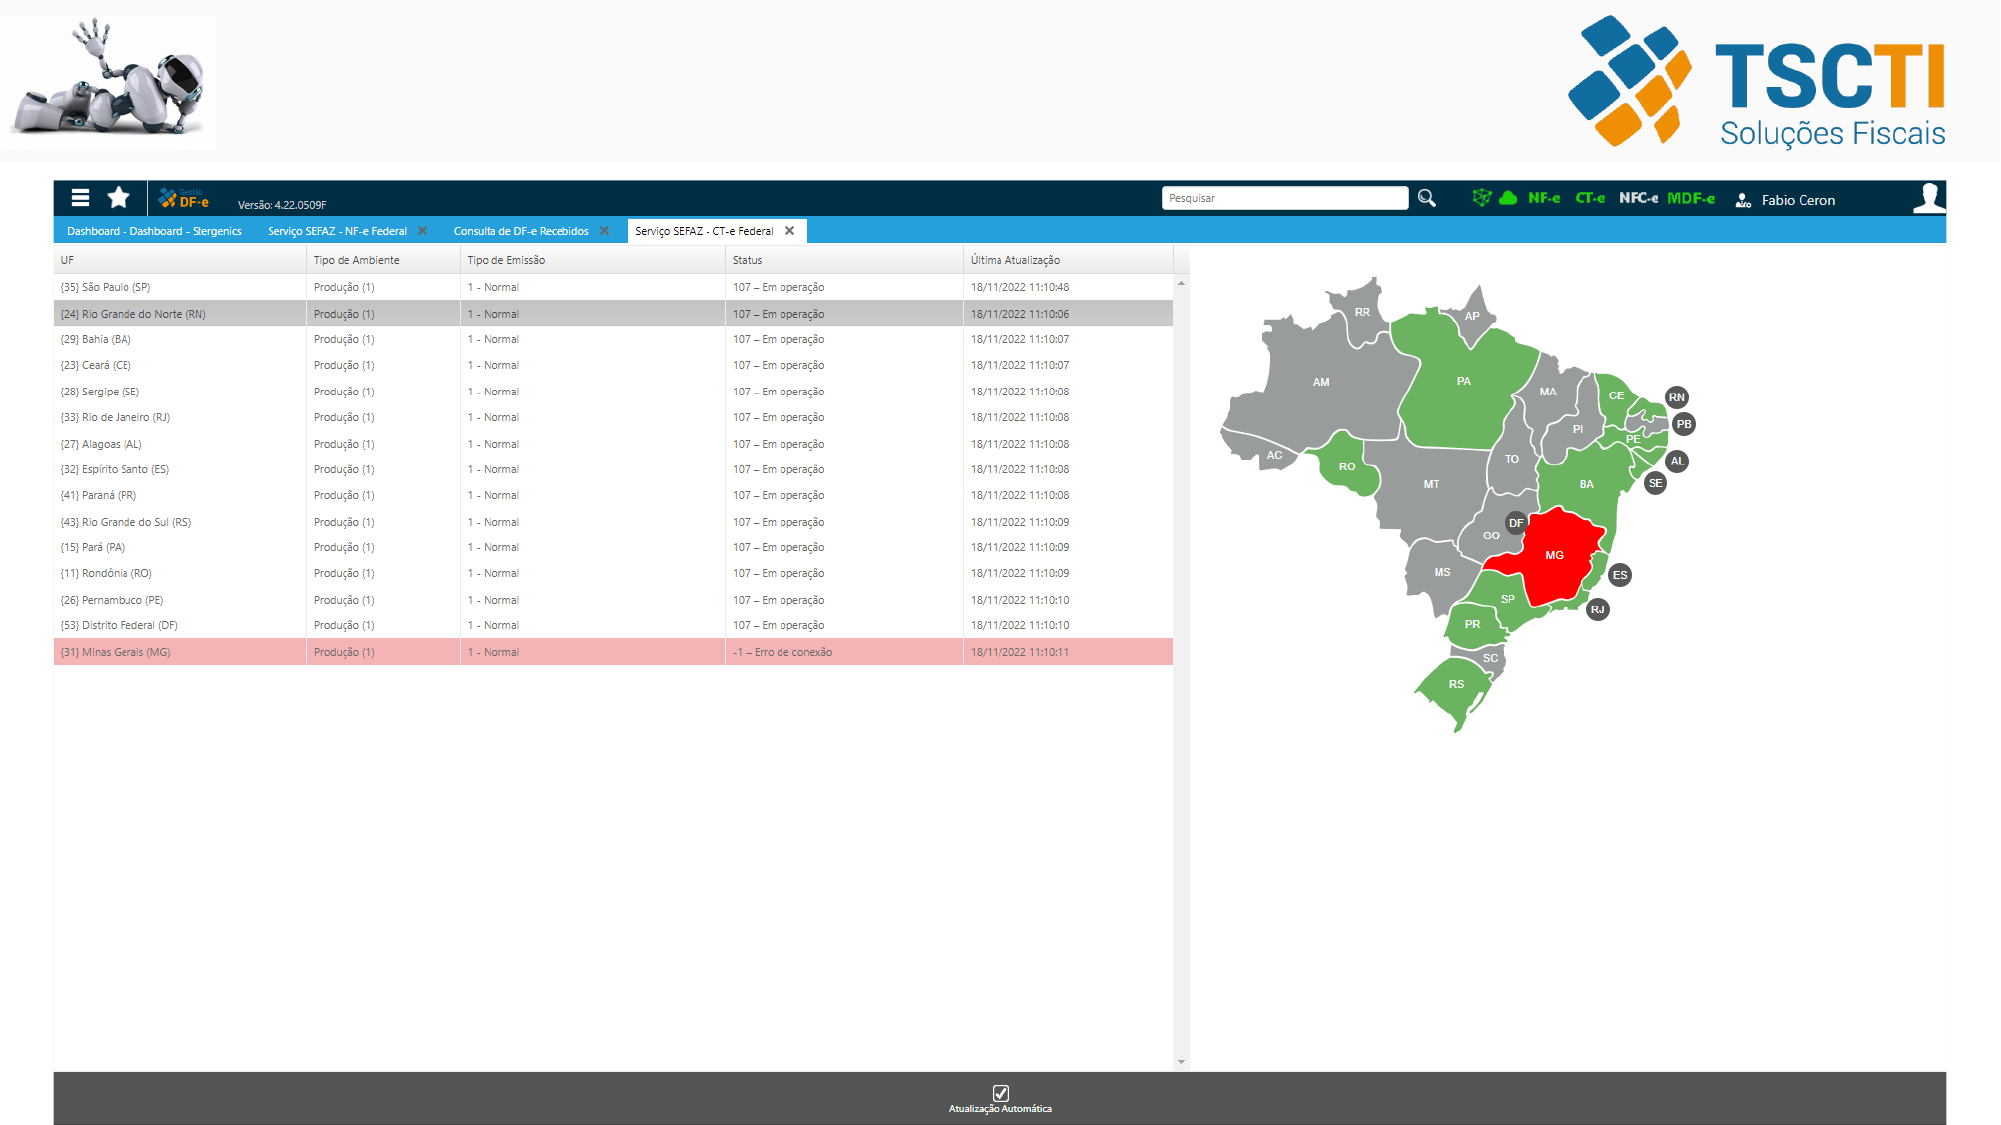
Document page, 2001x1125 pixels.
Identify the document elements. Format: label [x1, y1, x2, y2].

picture [1621, 193, 1629, 202]
picture [1683, 193, 1691, 203]
picture [1500, 191, 1517, 204]
picture [0, 15, 216, 151]
picture [1632, 193, 1646, 202]
picture [1577, 193, 1592, 202]
picture [1530, 193, 1538, 202]
picture [1703, 196, 1714, 203]
picture [1479, 189, 1486, 206]
picture [1163, 187, 1408, 209]
picture [1541, 193, 1547, 202]
picture [198, 200, 208, 205]
picture [1669, 193, 1680, 203]
picture [1419, 192, 1435, 206]
picture [108, 187, 129, 208]
picture [1648, 196, 1657, 202]
picture [181, 198, 186, 206]
picture [160, 194, 176, 206]
picture [1914, 183, 1947, 213]
picture [1549, 196, 1559, 202]
picture [1532, 0, 2000, 162]
picture [1736, 203, 1751, 207]
picture [1694, 193, 1701, 203]
picture [53, 217, 1947, 1125]
picture [1594, 196, 1604, 202]
